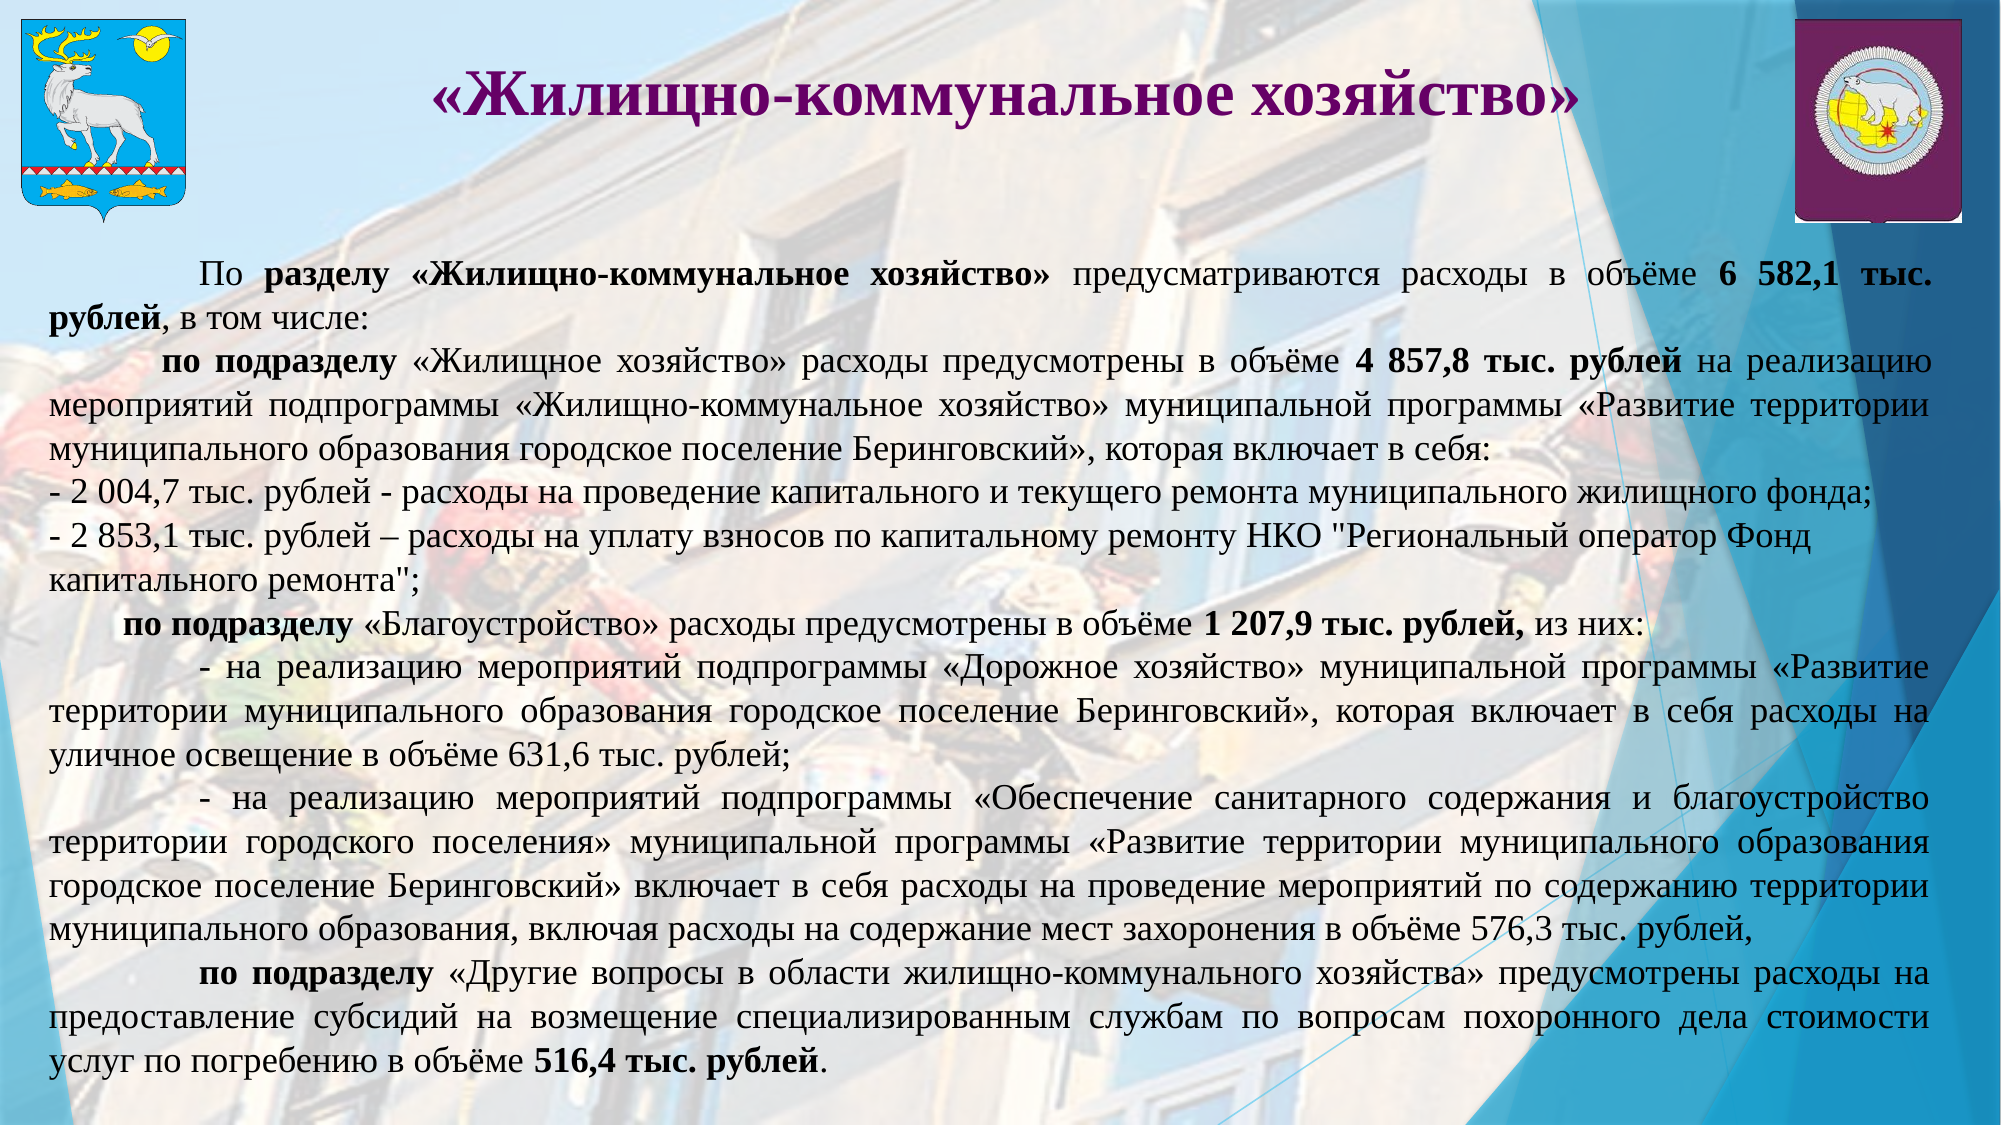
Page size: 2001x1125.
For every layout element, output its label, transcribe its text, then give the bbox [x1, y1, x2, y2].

picture [130, 27, 170, 61]
title [211, 23, 1770, 240]
picture [111, 181, 165, 199]
text_box По разделу «Жилищно-коммунальное хозяйство» предусматриваются расходы в объёме 6 582,1 тыс. рублей, в том числе: по подразделу «Жилищное хозяйство» расходы предусмотрены в объёме 4 857,8 тыс. рублей на реализацию мероприятий подпрограммы «Жилищно-коммунальное хозяйство» муниципальной программы «Развитие территории муниципального образования городское поселение Беринговский», которая включает в себя: - 2 004,7 тыс. рублей - расходы на проведение капитального и текущего ремонта муниципального жилищного фонда; - 2 853,1 тыс. рублей – расходы на уплату взносов по капитальному ремонту НКО "Региональный оператор Фонд капитального ремонта"; по подразделу «Благоустройство» расходы предусмотрены в объёме 1 207,9 тыс. рублей, из них: - на реализацию мероприятий подпрограммы «Дорожное хозяйство» муниципальной программы «Развитие территории муниципального образования городское поселение Беринговский», которая включает в себя расходы на уличное освещение в объёме 631,6 тыс. рублей; - на реализацию мероприятий подпрограммы «Обеспечение санитарного содержания и благоустройство территории городского поселения» муниципальной программы «Развитие территории муниципального образования городское поселение Беринговский» включает в себя расходы на проведение мероприятий по содержанию территории муниципального образования, включая расходы на содержание мест захоронения в объёме 576,3 тыс. рублей, по подразделу «Другие вопросы в области жилищно-коммунального хозяйства» предусмотрены расходы на предоставление субсидий на возмещение специализированным службам по вопросам похоронного дела стоимости услуг по погребению в объёме 516,4 тыс. рублей. [34, 240, 1948, 1125]
picture [42, 181, 96, 198]
picture [21, 29, 186, 174]
picture [21, 191, 186, 224]
picture [1794, 18, 1963, 224]
text_box «Жилищно-коммунальное хозяйство» [282, 41, 1732, 137]
